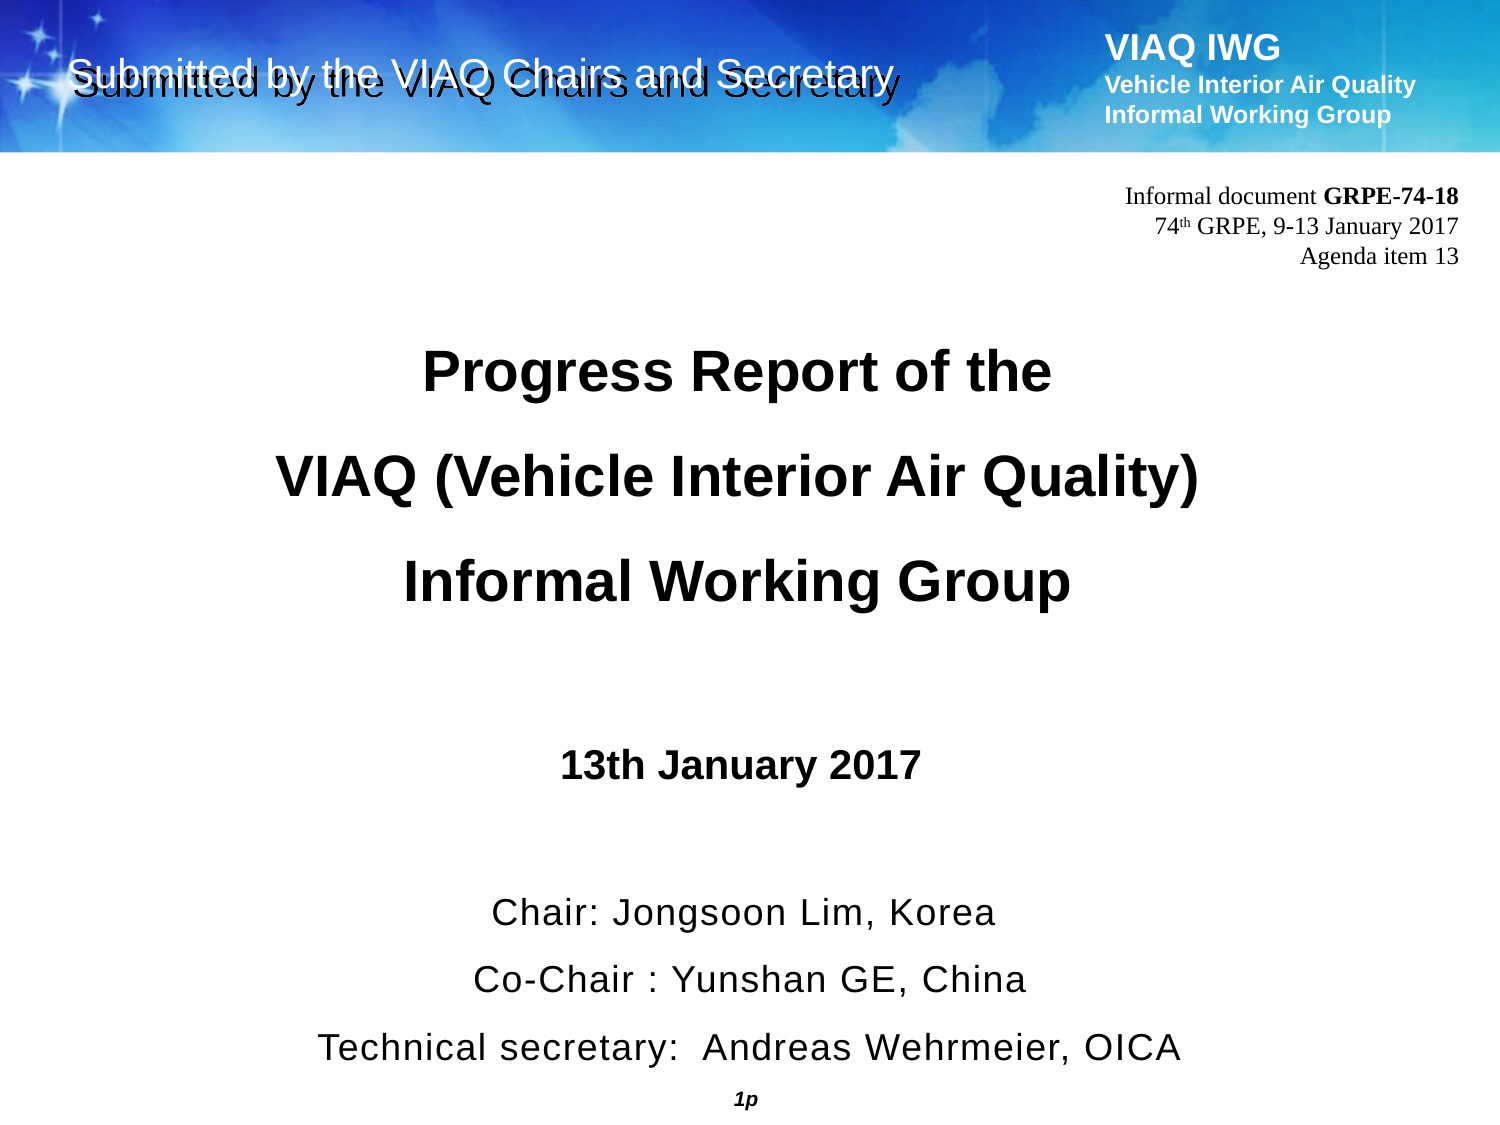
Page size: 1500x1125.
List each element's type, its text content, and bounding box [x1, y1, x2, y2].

picture [1139, 113, 1145, 121]
text_box Informal document GRPE-74-18 74th GRPE, 9-13 January 2017 Agenda item 13 [922, 172, 1474, 278]
picture [1350, 113, 1356, 121]
picture [1299, 113, 1304, 121]
text_box Progress Report of the VIAQ (Vehicle Interior Air Quality) Informal Working Group [46, 290, 1430, 678]
picture [1366, 113, 1371, 121]
picture [0, 0, 1500, 152]
picture [1381, 113, 1387, 121]
picture [1238, 113, 1244, 121]
text_box Chair: Jongsoon Lim, Korea Co-Chair : Yunshan GE, China Technical secretary: Andreas Wehrmeier, OICA [247, 857, 1252, 1076]
text_box 13th January 2017 [312, 705, 1170, 796]
text_box Submitted by the VIAQ Chairs and Secretary [5, 39, 1500, 105]
